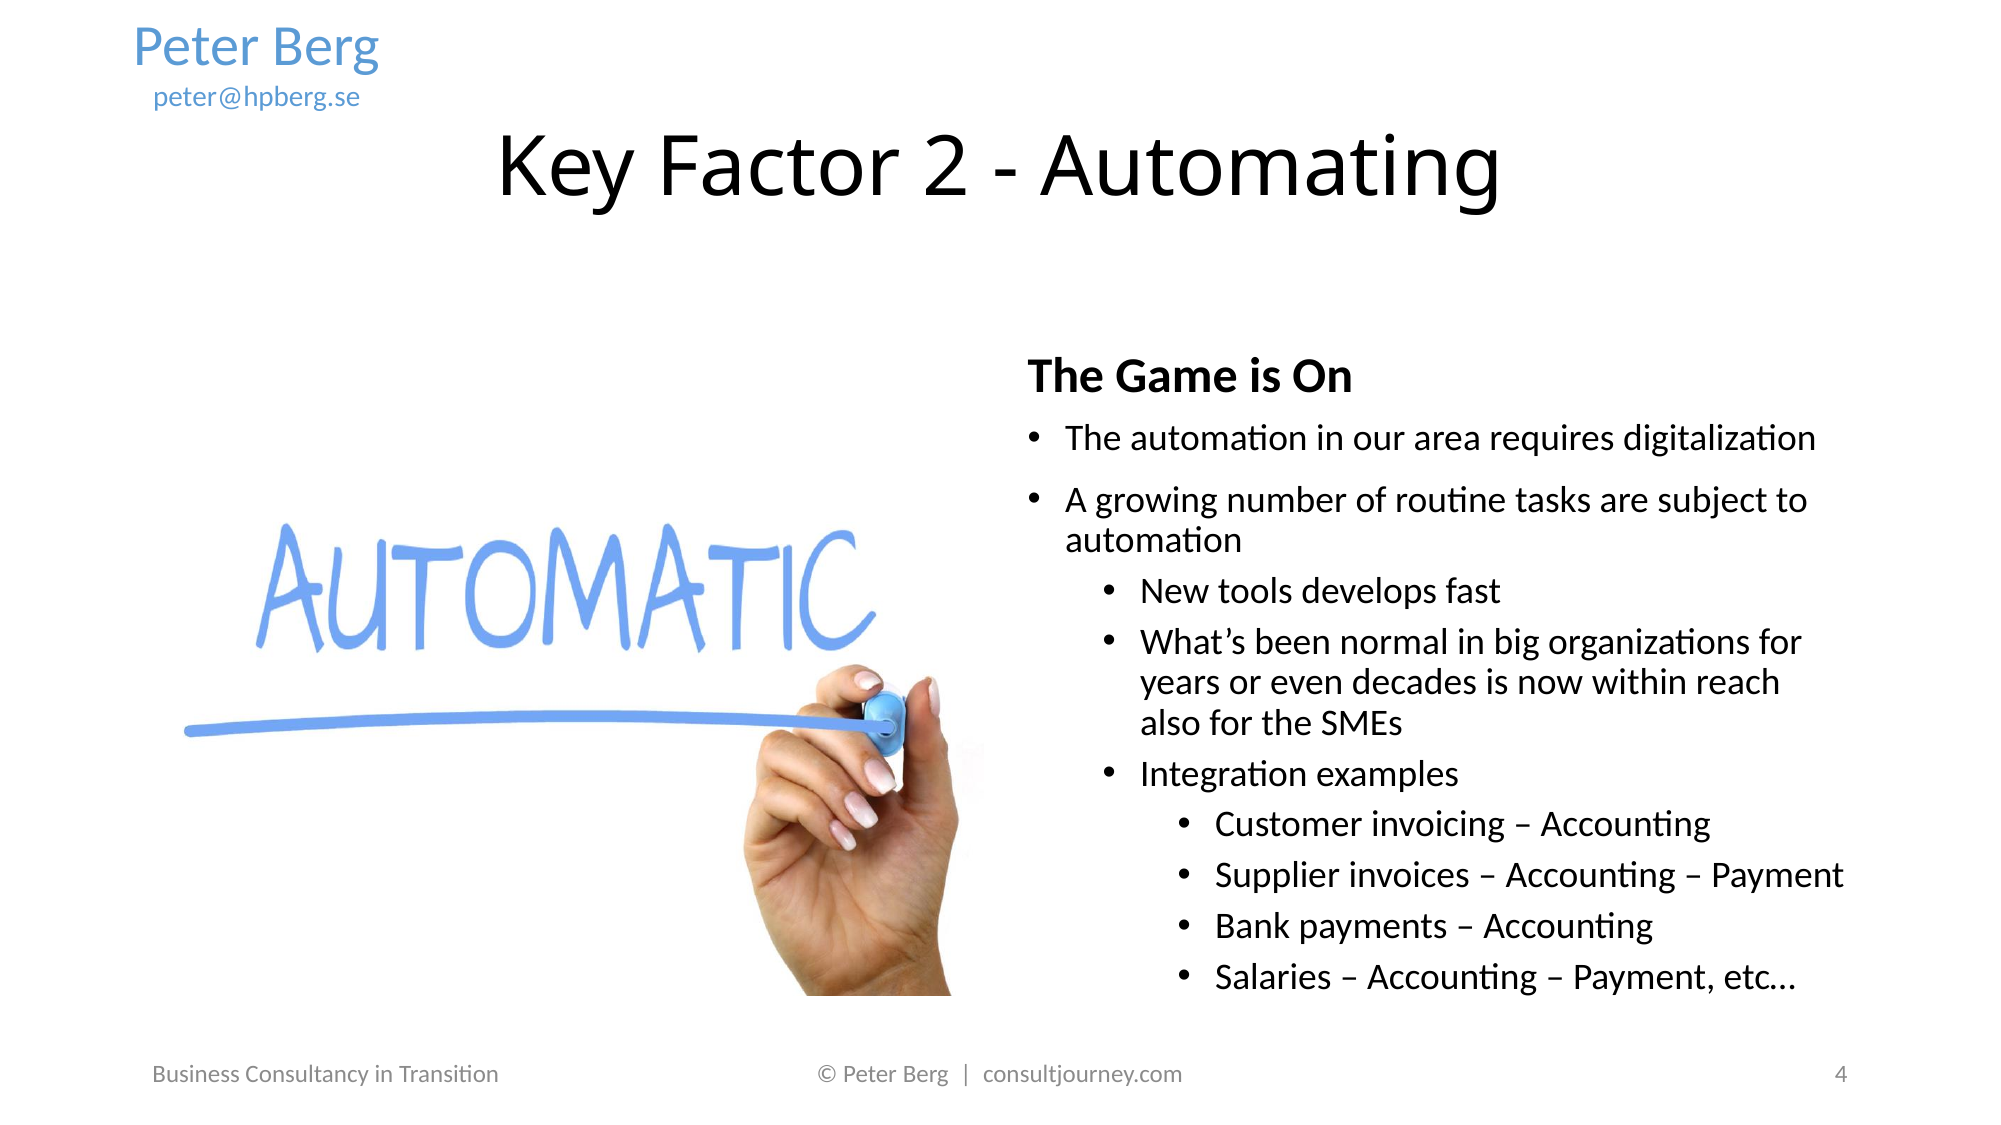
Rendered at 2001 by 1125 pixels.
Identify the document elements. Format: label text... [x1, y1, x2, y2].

slide_number 4 [1412, 1042, 1863, 1103]
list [137, 431, 984, 996]
list The automation in our area requires digitalization A growing number of routine tasks are subject to automation New tools develops fast What’s been normal in big organizations for years or even decades is now within reach also for the SMEs Integration examples Customer invoicing – Accounting Supplier invoices – Accounting – Payment Bank payments – Accounting Salaries – Accounting – Payment, etc… [1012, 410, 1863, 1016]
title Key Factor 2 - Automating [137, 59, 1863, 278]
list The Game is On [1012, 275, 1863, 410]
slide_number Business Consultancy in Transition [137, 1042, 588, 1103]
footer © Peter Berg | consultjourney.com [662, 1042, 1338, 1103]
